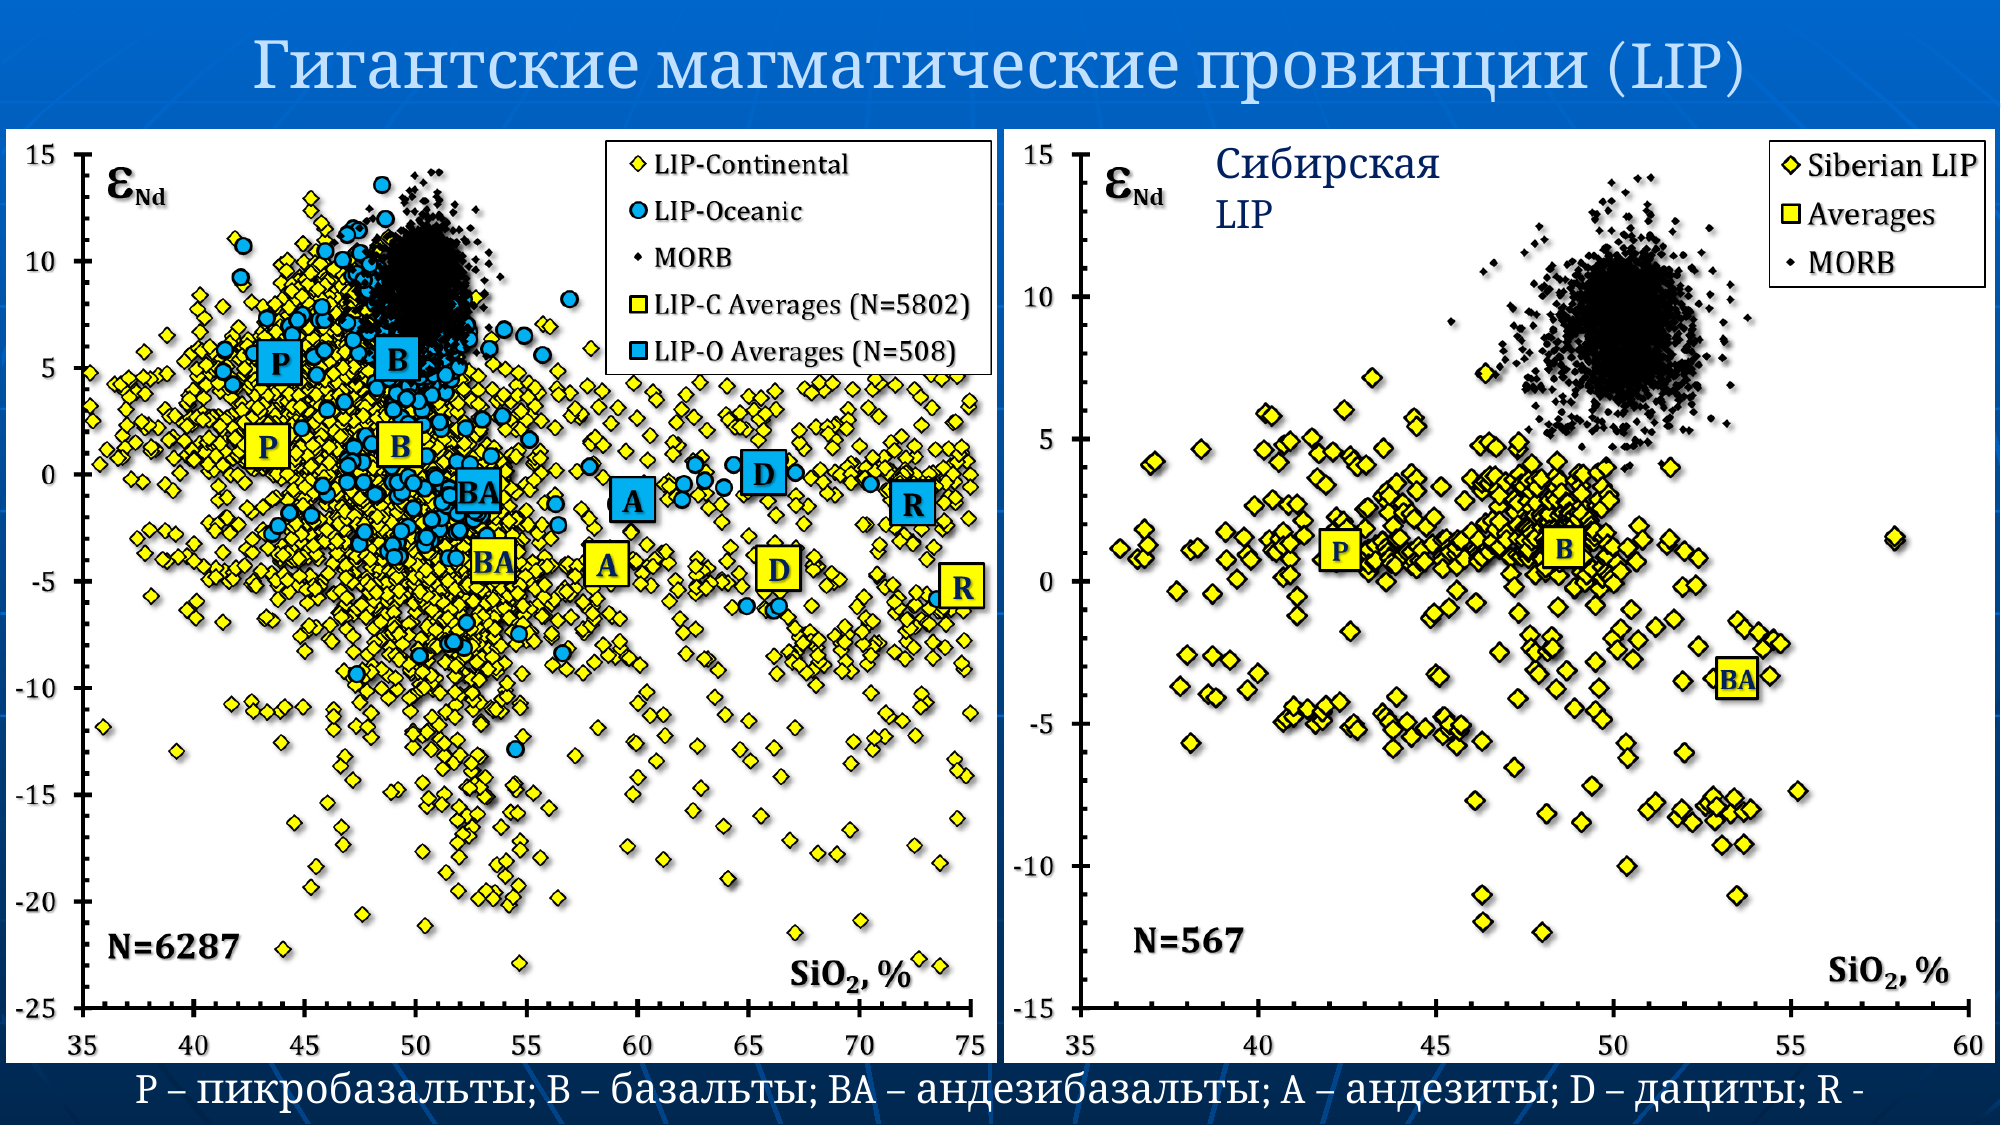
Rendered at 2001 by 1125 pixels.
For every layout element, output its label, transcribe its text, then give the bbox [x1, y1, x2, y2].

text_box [1003, 128, 1995, 1063]
text_box P – пикробазальты; B – базальты; BA – андезибазальты; A – андезиты; D – дациты; R - риолиты [81, 1068, 1919, 1125]
text_box Гигантские магматические провинции (LIP) [81, 14, 1919, 110]
picture [6, 128, 997, 1063]
